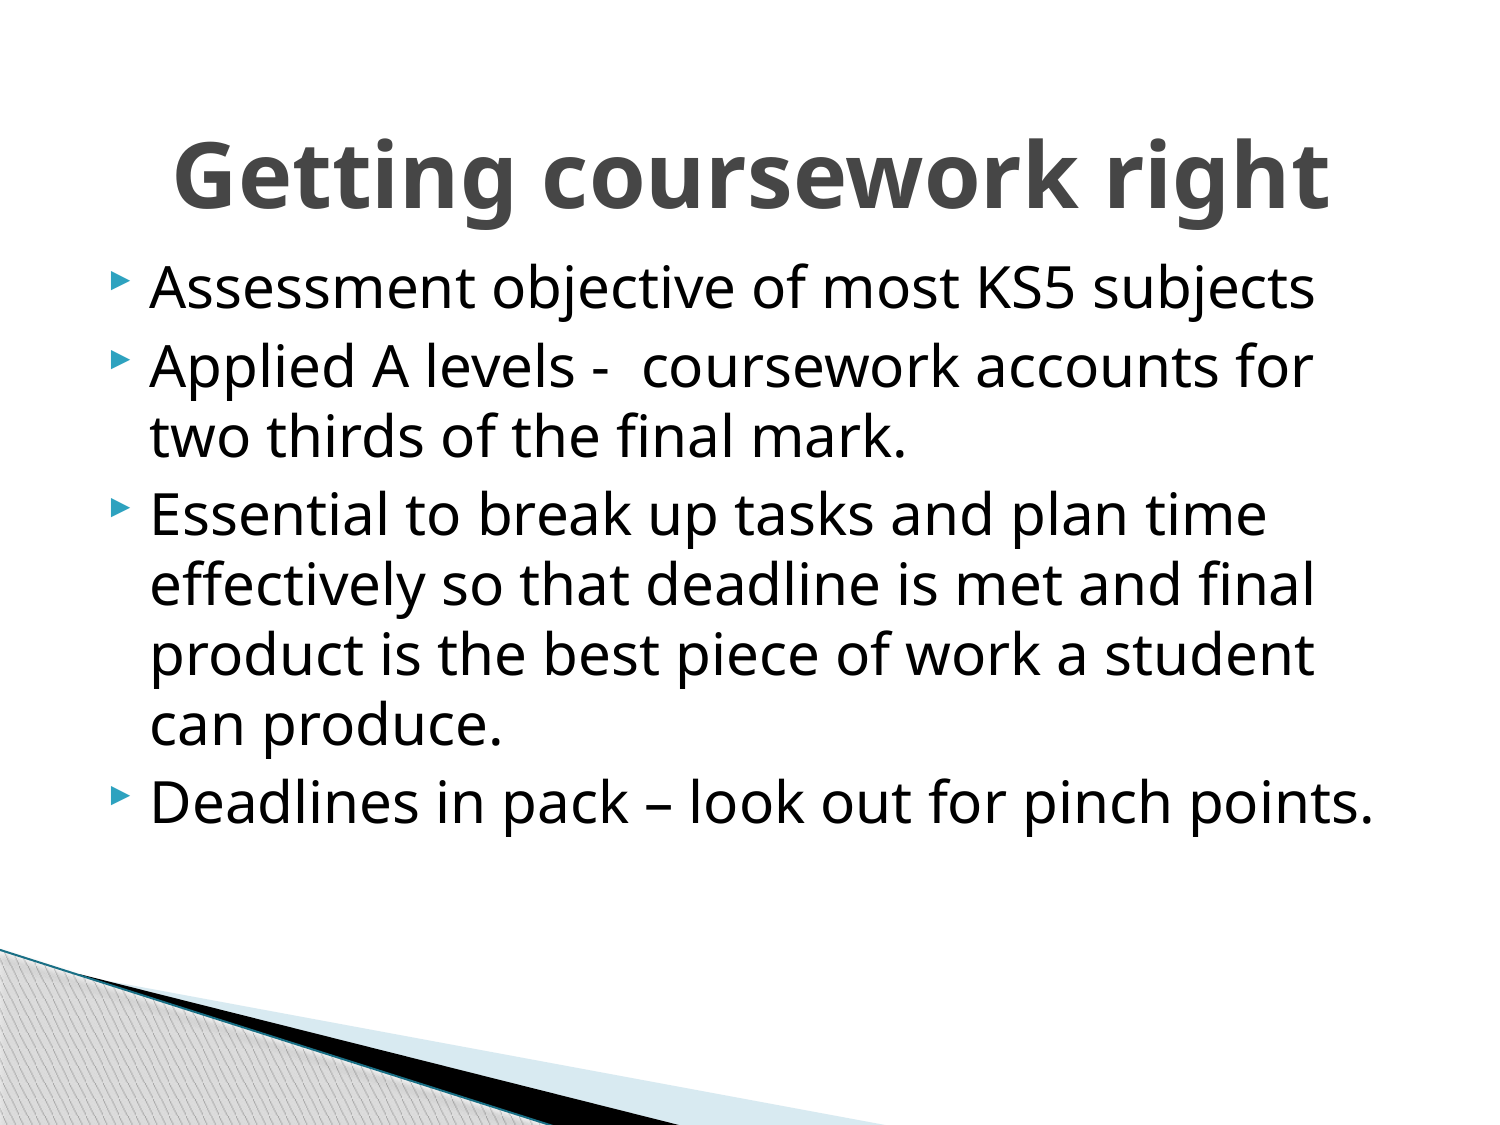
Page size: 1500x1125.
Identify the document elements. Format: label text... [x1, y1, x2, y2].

list Assessment objective of most KS5 subjects Applied A levels - coursework accounts for two thirds of the final mark. Essential to break up tasks and plan time effectively so that deadline is met and final product is the best piece of work a student can produce. Deadlines in pack – look out for pinch points. [75, 243, 1425, 986]
title Getting coursework right [76, 78, 1427, 266]
